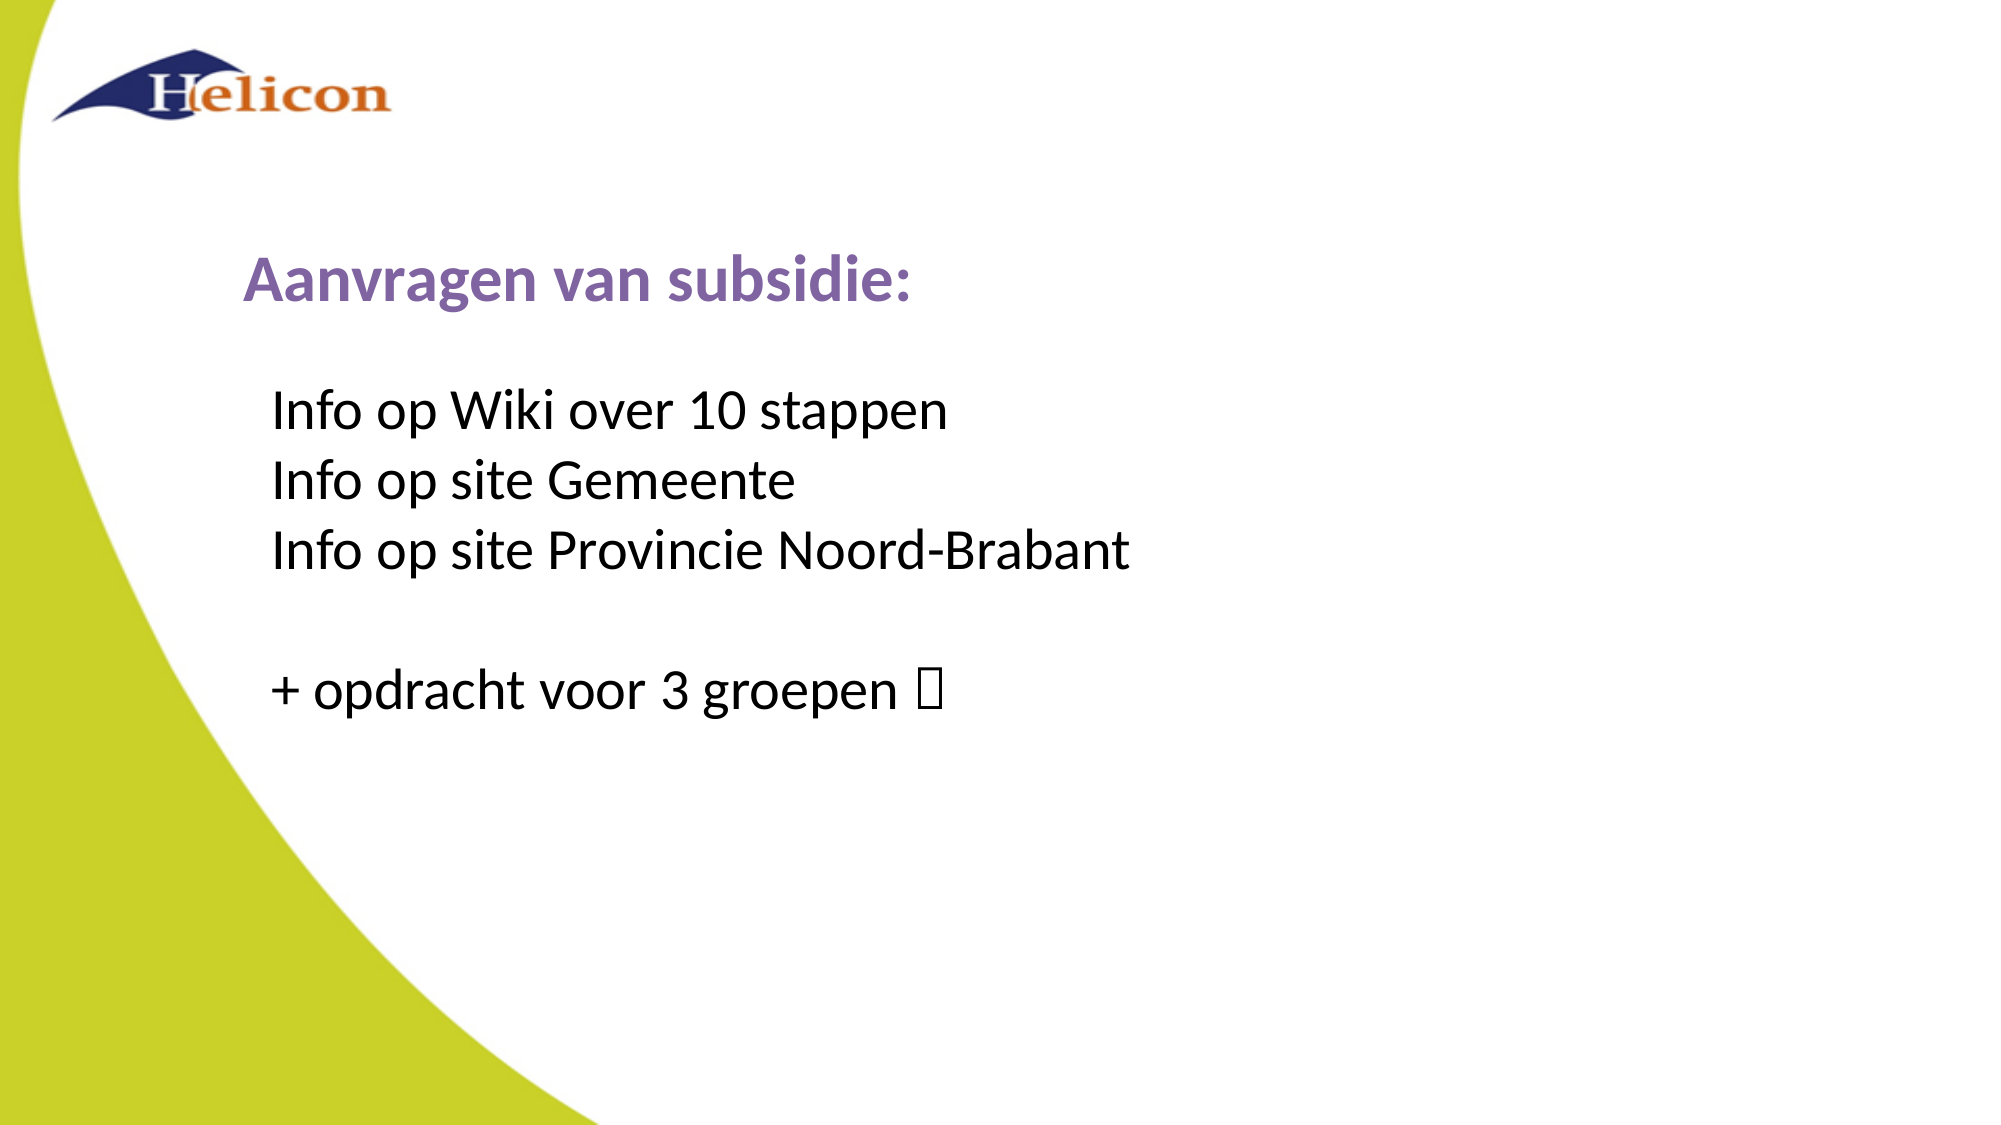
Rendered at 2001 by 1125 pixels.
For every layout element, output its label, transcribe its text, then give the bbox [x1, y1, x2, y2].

text_box Info op Wiki over 10 stappen Info op site Gemeente Info op site Provincie Noord-Brabant + opdracht voor 3 groepen  [256, 364, 1398, 774]
picture [0, 0, 2000, 1125]
text_box Aanvragen van subsidie: [228, 227, 1233, 412]
